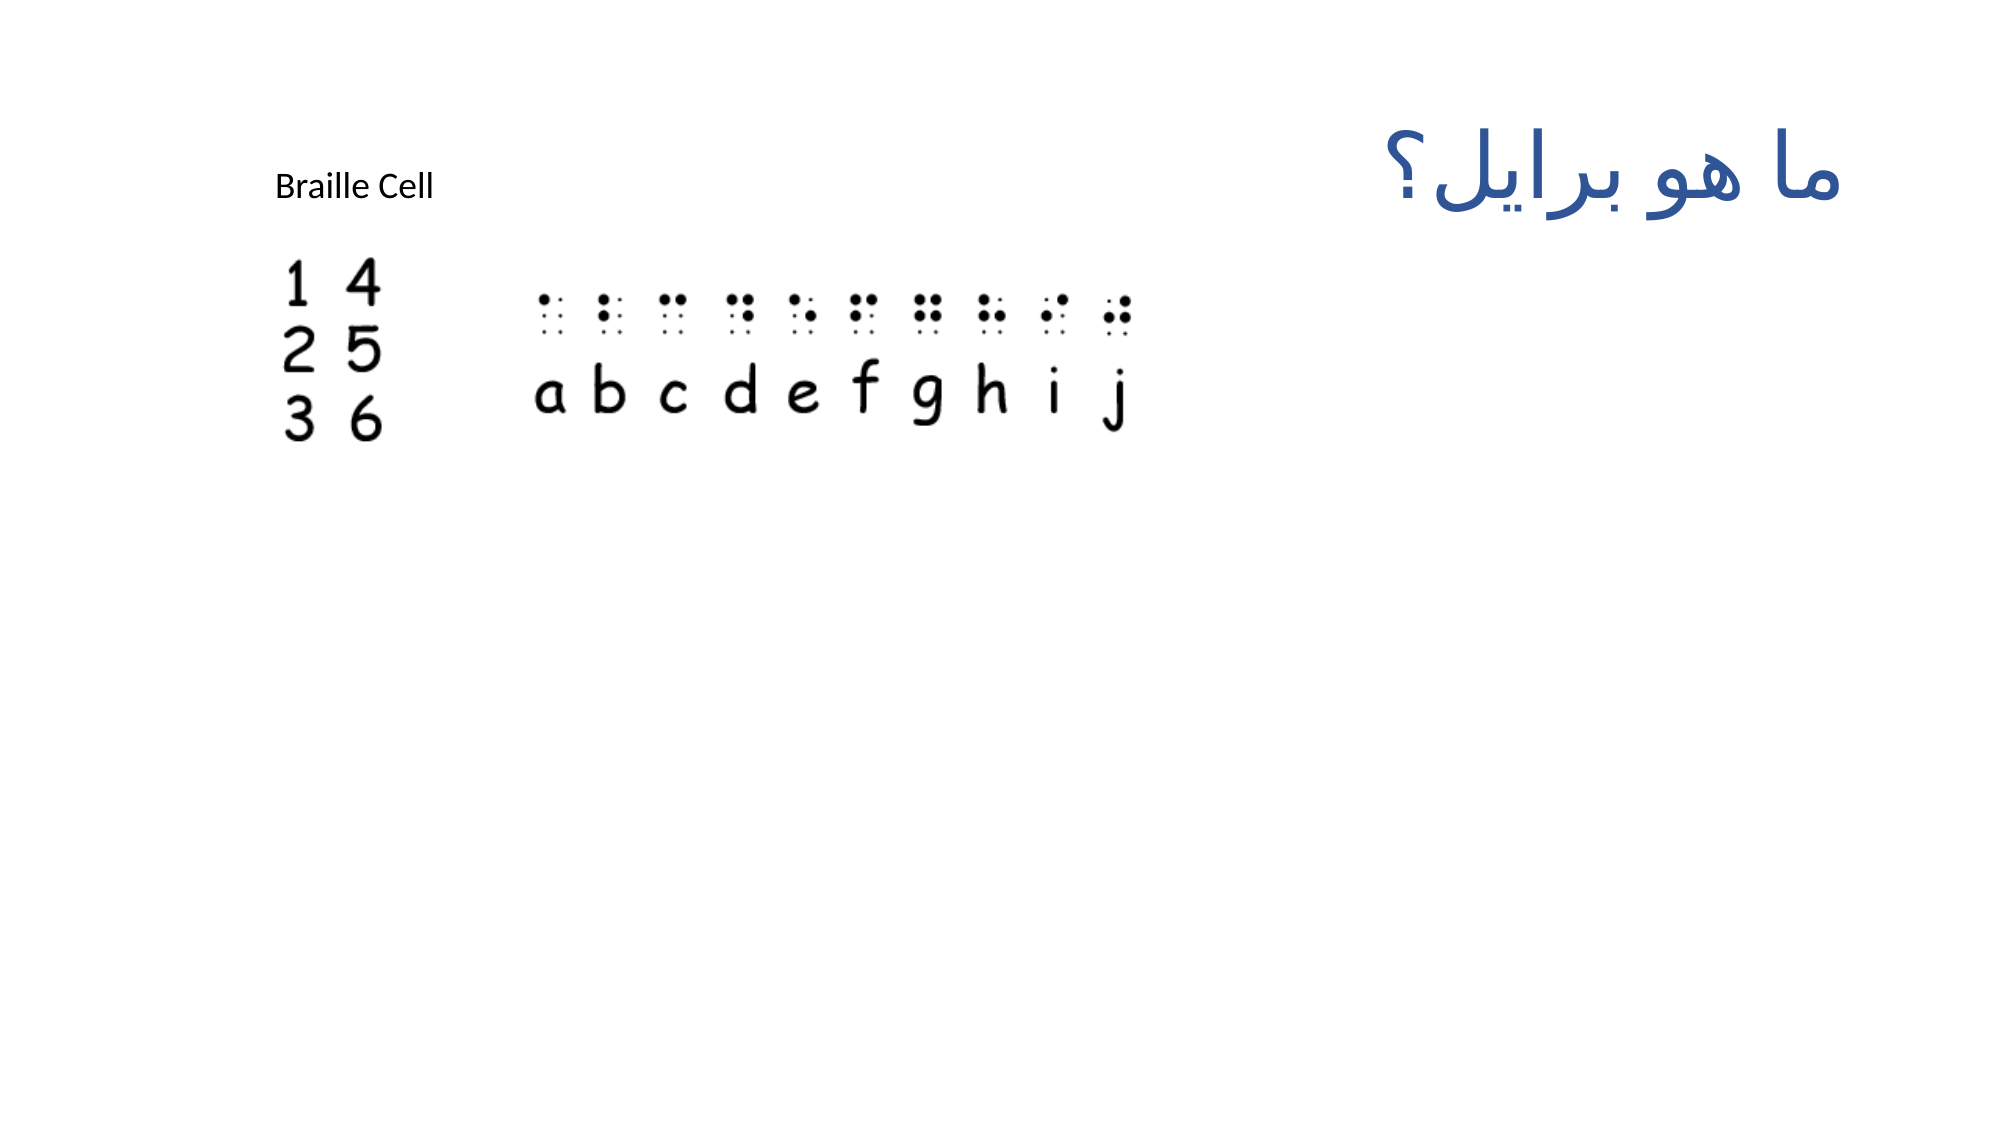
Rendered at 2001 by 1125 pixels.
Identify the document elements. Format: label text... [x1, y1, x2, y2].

title ما هو برايل؟ [137, 59, 1863, 278]
picture [474, 259, 1225, 448]
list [203, 212, 454, 495]
text_box Braille Cell [98, 87, 611, 279]
